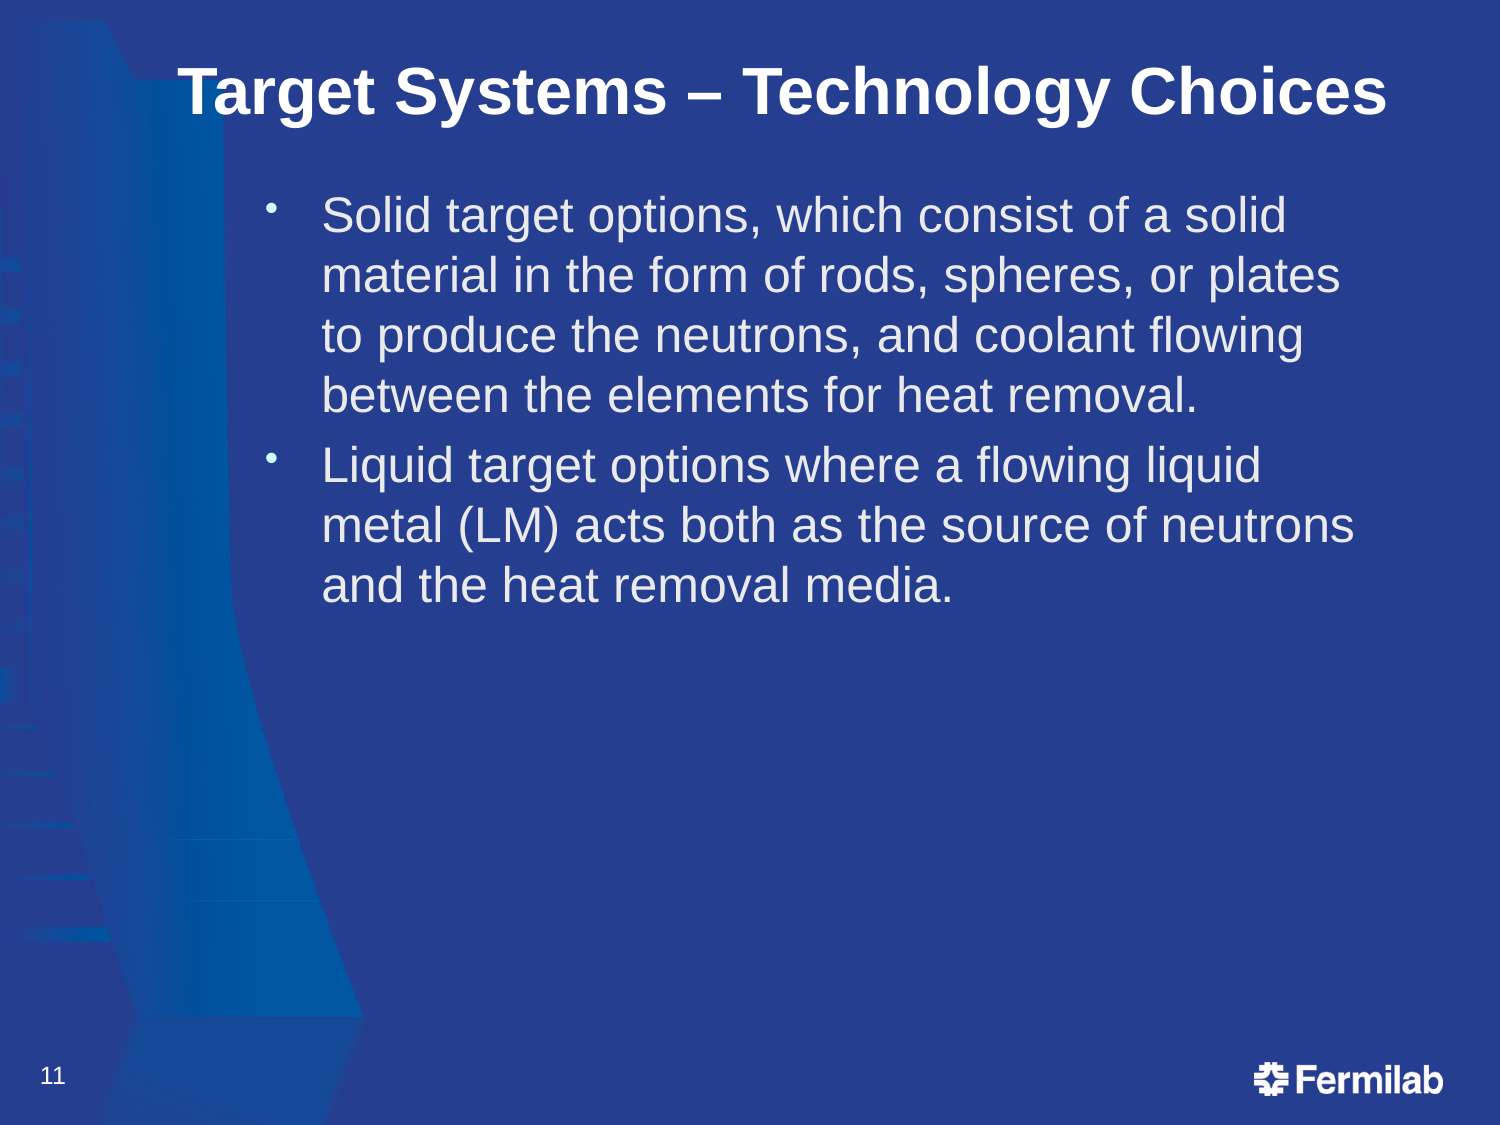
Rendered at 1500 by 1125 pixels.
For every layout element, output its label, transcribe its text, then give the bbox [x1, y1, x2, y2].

slide_number 11 [24, 1037, 113, 1098]
title Target Systems – Technology Choices [162, 24, 1500, 151]
picture [0, 0, 1500, 1125]
list Solid target options, which consist of a solid material in the form of rods, spheres, or plates to produce the neutrons, and coolant flowing between the elements for heat removal. Liquid target options where a flowing liquid metal (LM) acts both as the source of neutrons and the heat removal media. [249, 174, 1376, 1026]
